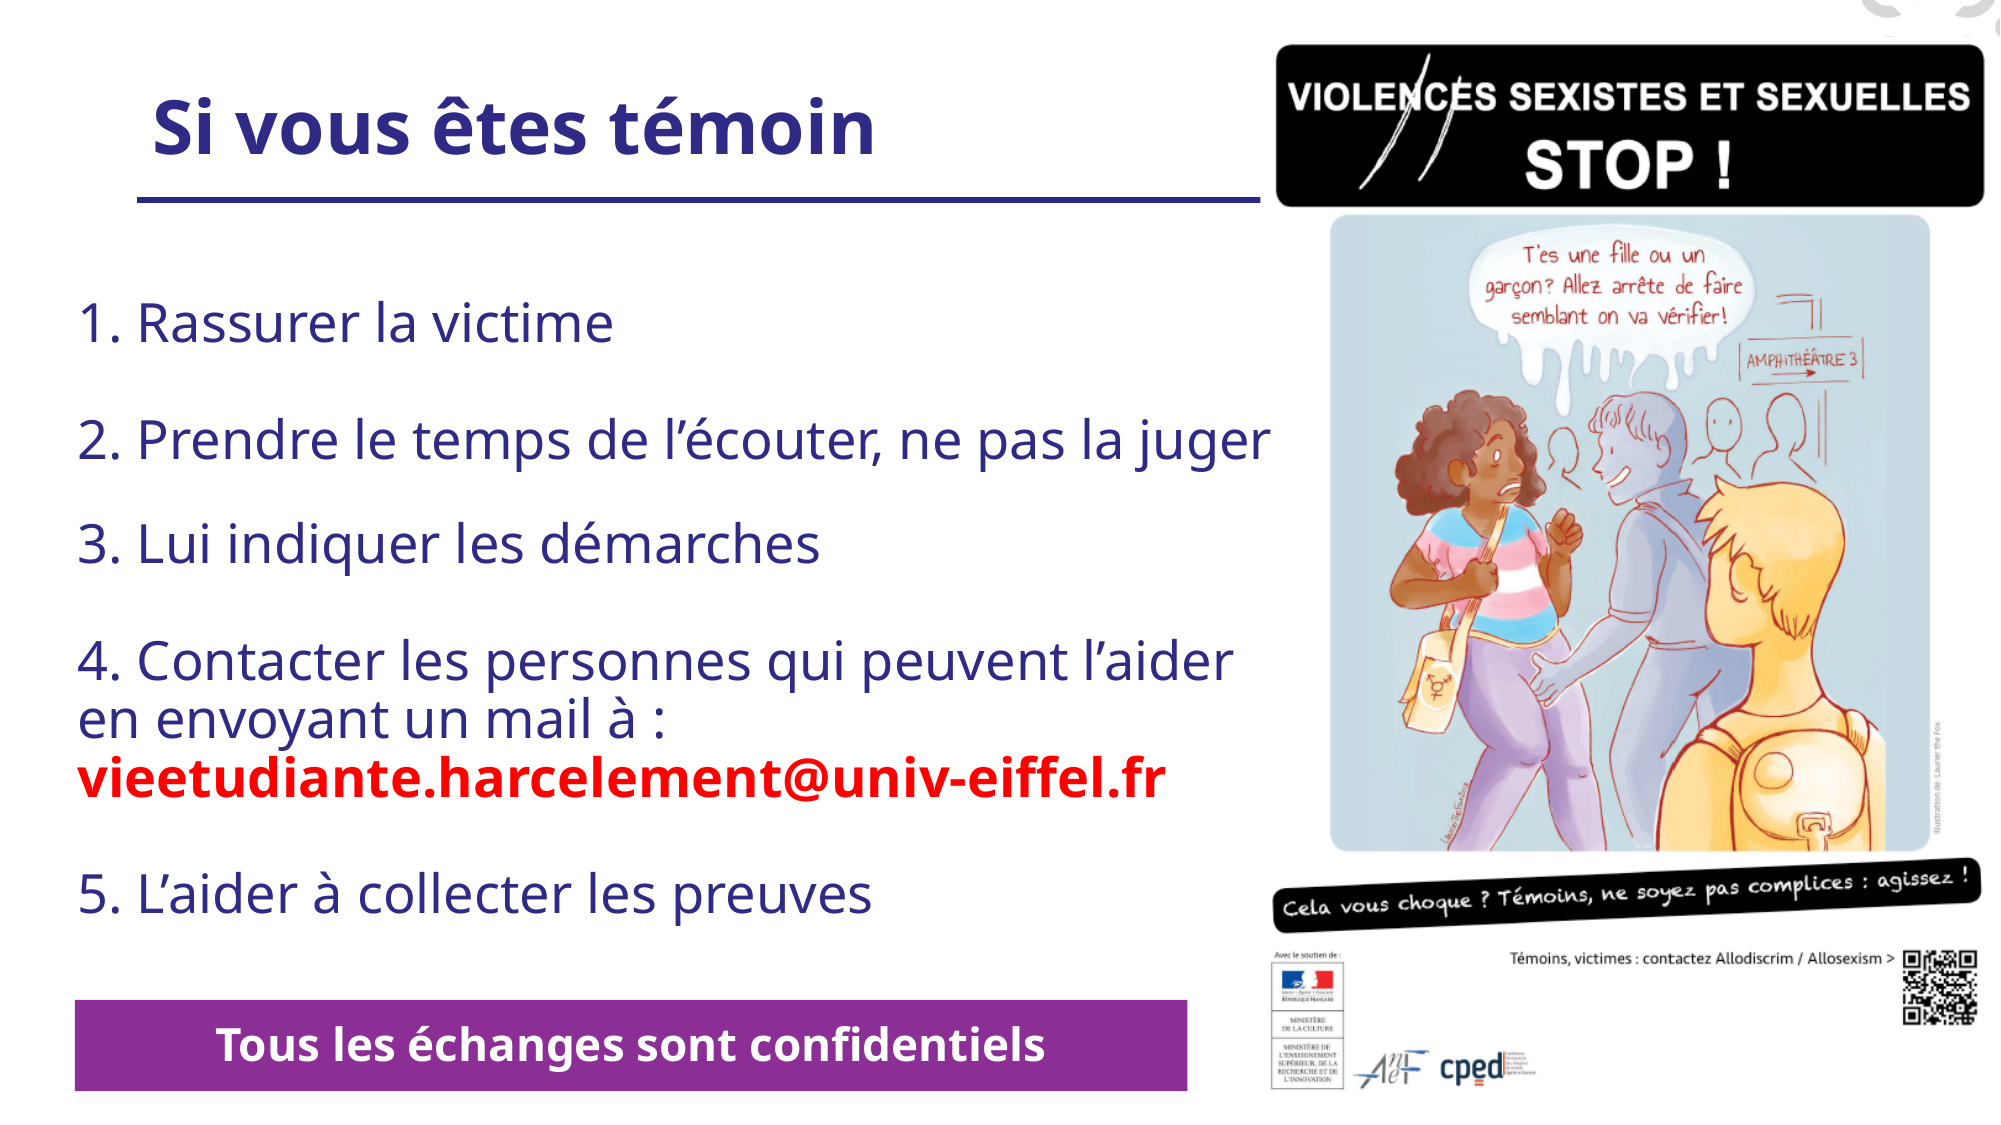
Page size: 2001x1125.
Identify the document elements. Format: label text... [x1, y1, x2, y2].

title Si vous êtes témoin [137, 71, 1255, 197]
list Tous les échanges sont confidentiels [24, 983, 1238, 1092]
picture [1260, 0, 2000, 1101]
text_box 1. Rassurer la victime 2. Prendre le temps de l’écouter, ne pas la juger 3. Lui indiquer les démarches 4. Contacter les personnes qui peuvent l’aider en envoyant un mail à : vieetudiante.harcelement@univ-eiffel.fr 5. L’aider à collecter les preuves [62, 425, 1255, 934]
